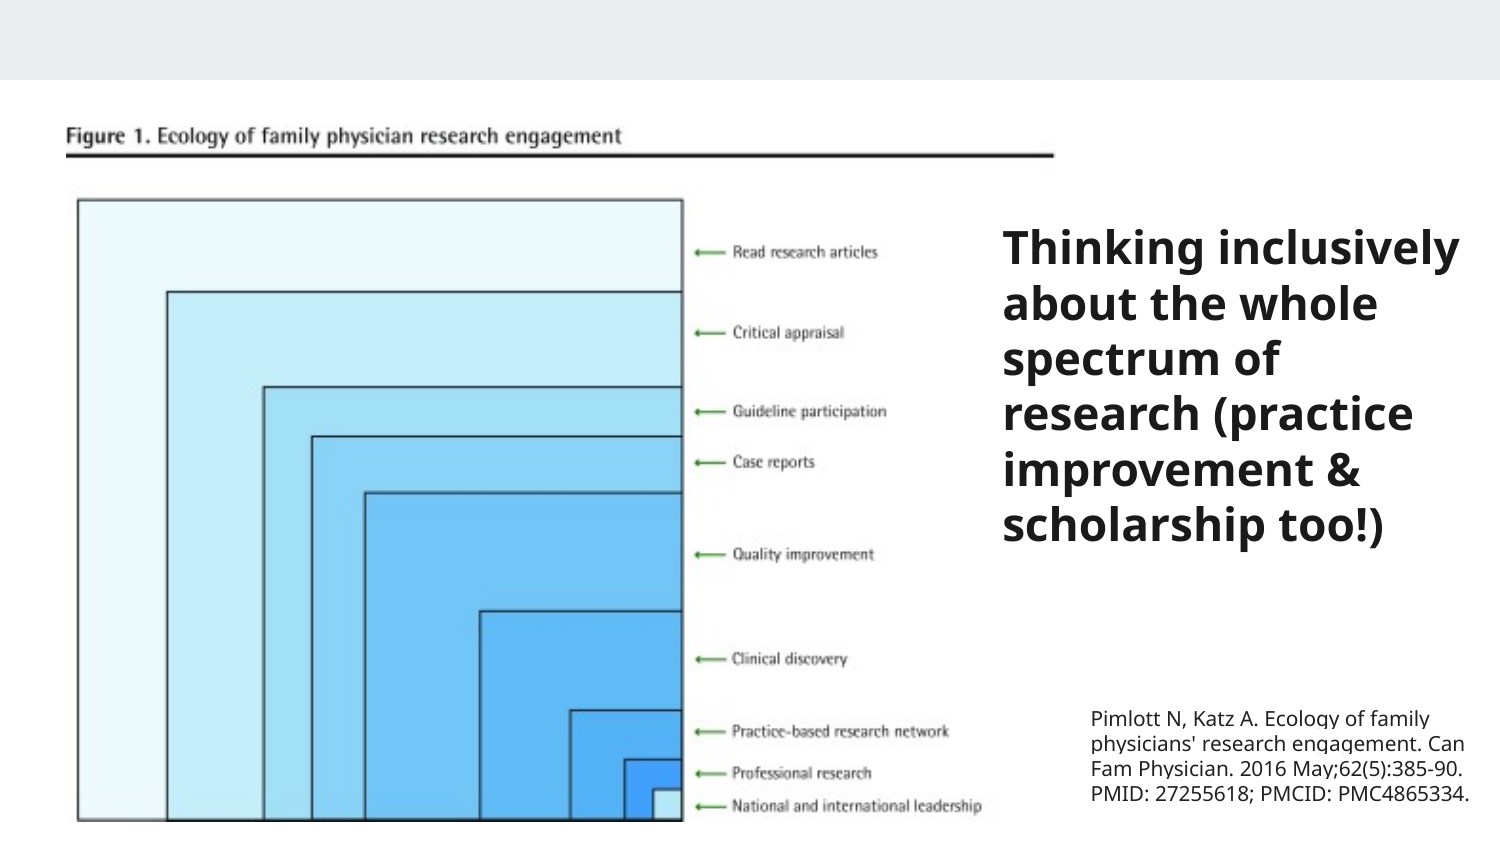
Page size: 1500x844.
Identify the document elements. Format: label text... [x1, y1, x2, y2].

title Thinking inclusively about the whole spectrum of research (practice improvement & scholarship too!) [1061, 203, 1484, 618]
picture [66, 123, 1056, 823]
text_box Pimlott N, Katz A. Ecology of family physicians' research engagement. Can Fam Physician. 2016 May;62(5):385-90. PMID: 27255618; PMCID: PMC4865334. [1075, 690, 1492, 821]
